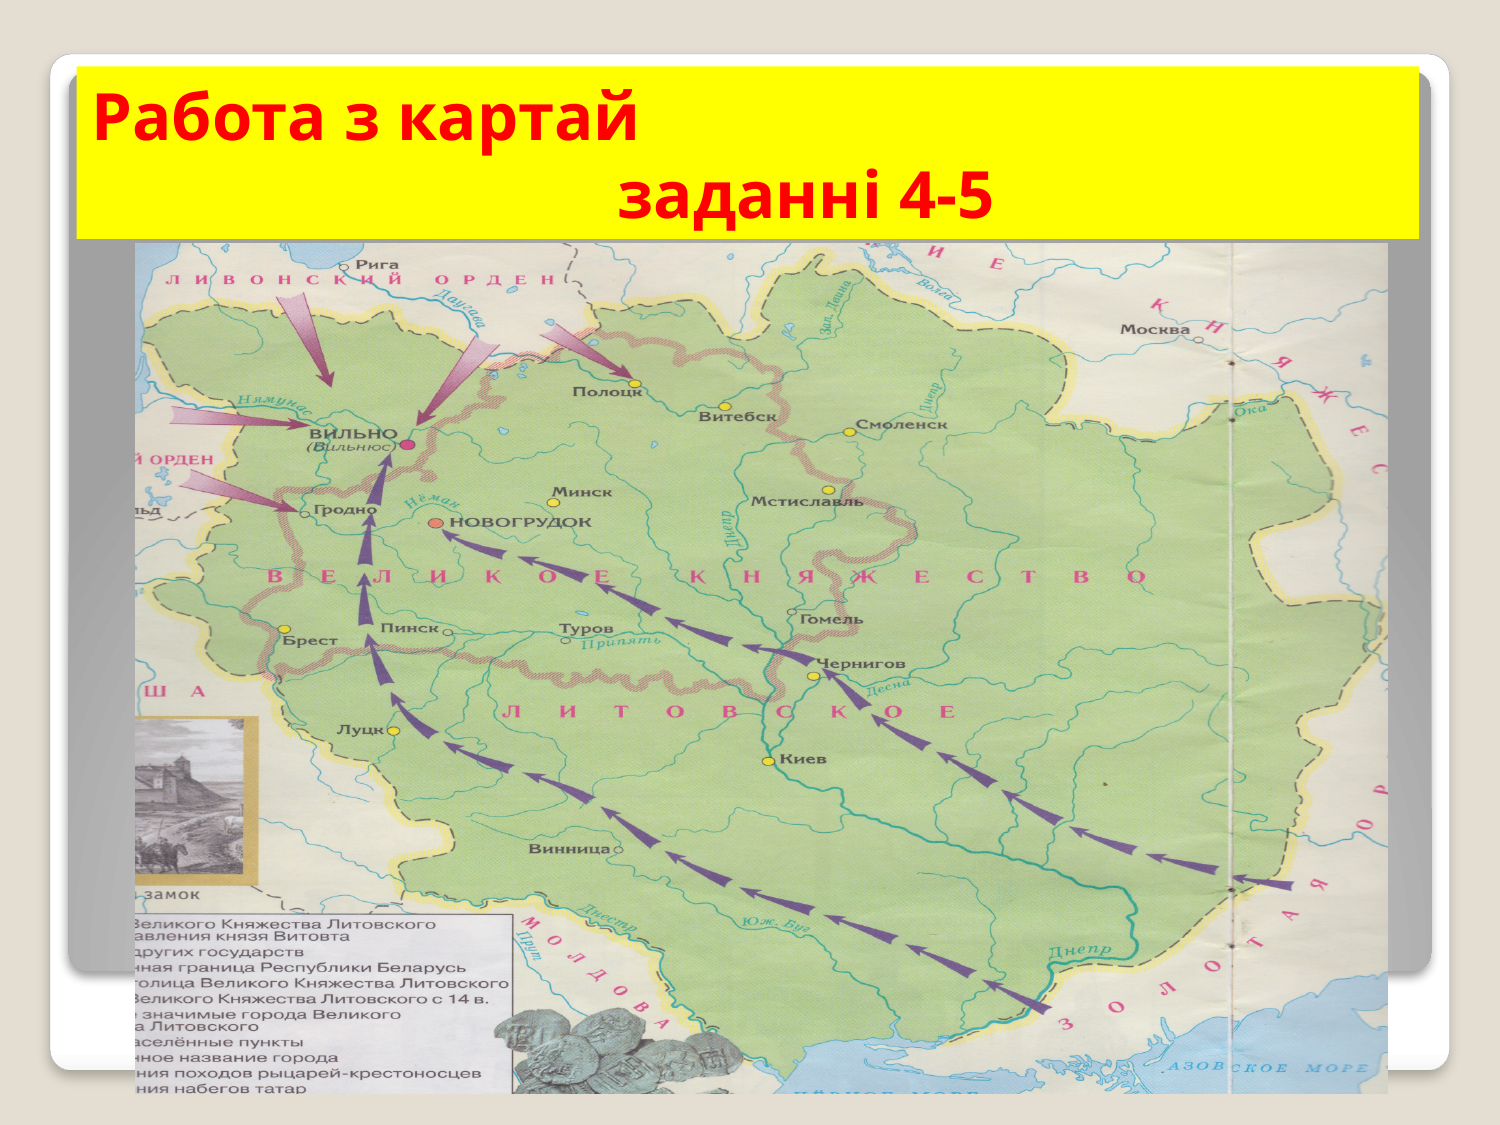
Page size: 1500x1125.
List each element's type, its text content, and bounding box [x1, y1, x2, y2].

picture [135, 243, 1389, 1095]
text_box Работа з картай заданні 4-5 [76, 66, 1420, 239]
